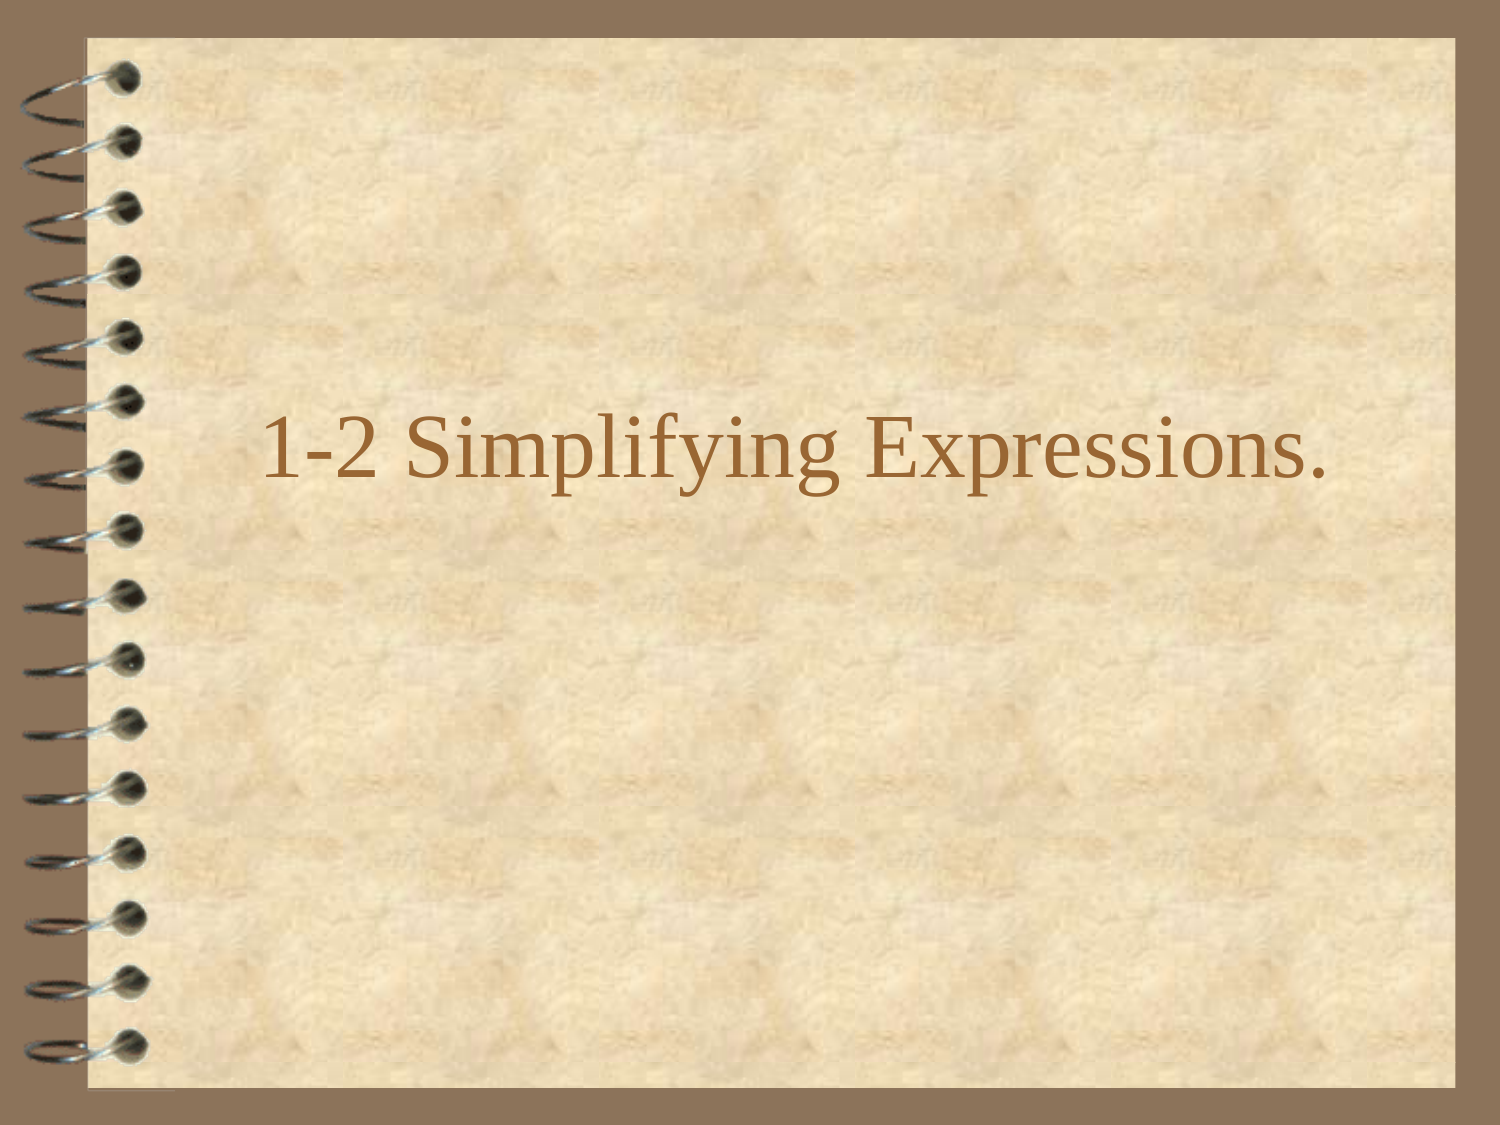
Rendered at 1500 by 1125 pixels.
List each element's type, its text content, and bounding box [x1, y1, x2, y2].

title 1-2 Simplifying Expressions. [157, 315, 1433, 504]
picture [0, 0, 1456, 1125]
